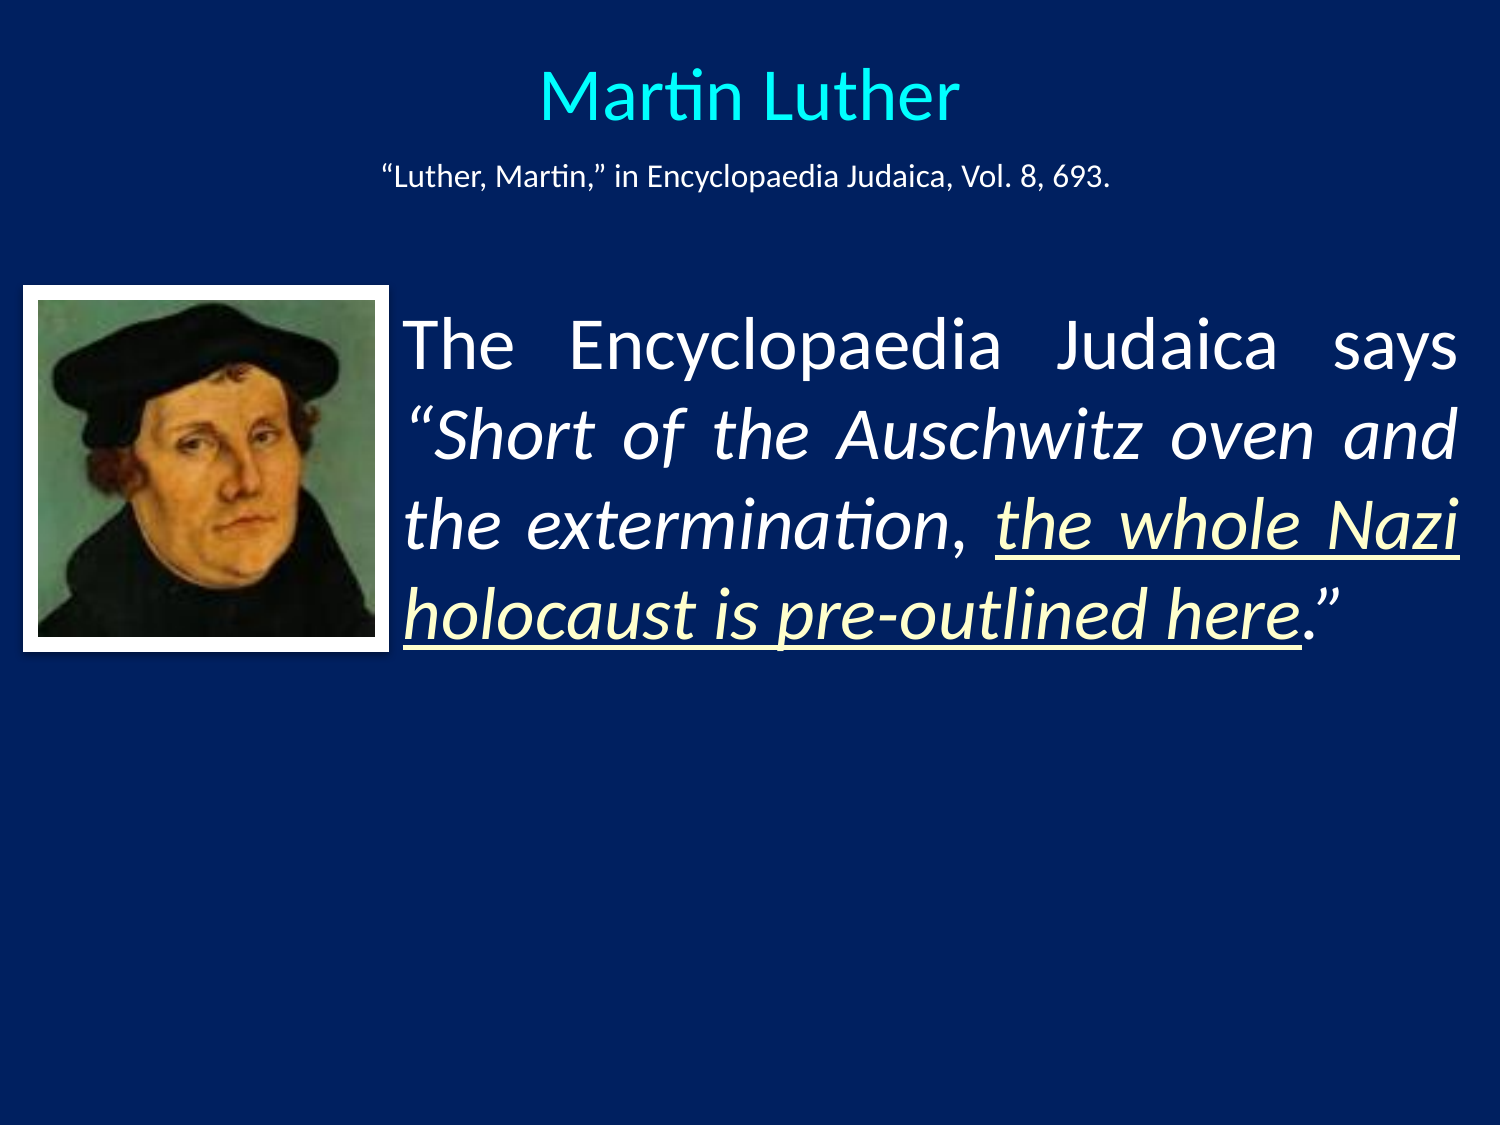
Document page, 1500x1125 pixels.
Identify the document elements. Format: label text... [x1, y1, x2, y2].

title The Encyclopaedia Judaica says “Short of the Auschwitz oven and the extermination, the whole Nazi holocaust is pre-outlined here.” [387, 287, 1475, 763]
picture [37, 299, 376, 638]
subtitle Martin Luther “Luther, Martin,” in Encyclopaedia Judaica, Vol. 8, 693. [262, 37, 1238, 226]
